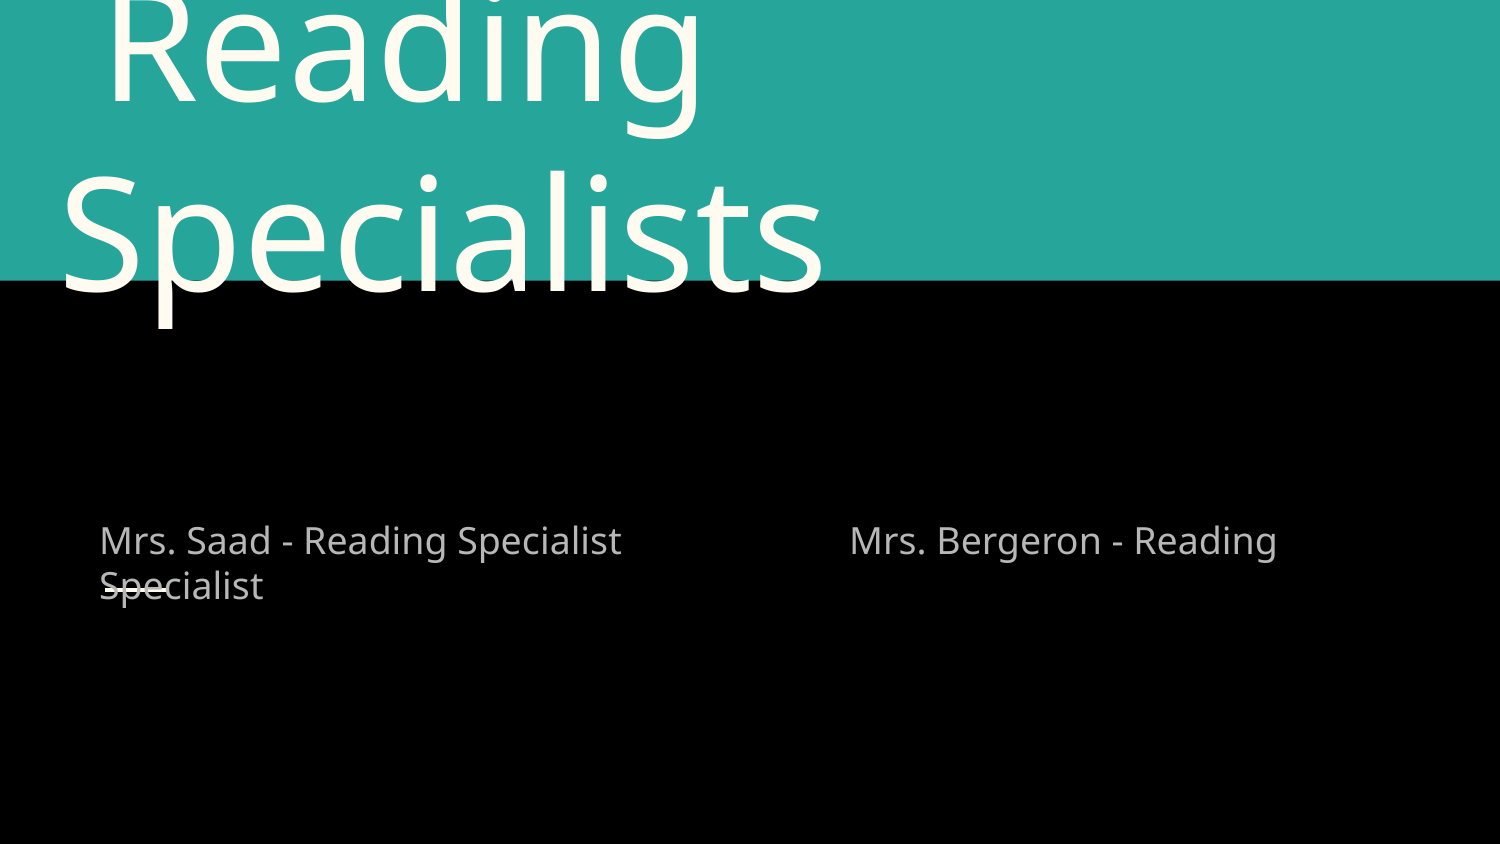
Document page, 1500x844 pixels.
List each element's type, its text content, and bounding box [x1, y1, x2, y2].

subtitle Mrs. Saad - Reading Specialist Mrs. Bergeron - Reading Specialist [84, 502, 1416, 760]
title Reading Specialists [44, 94, 1500, 339]
